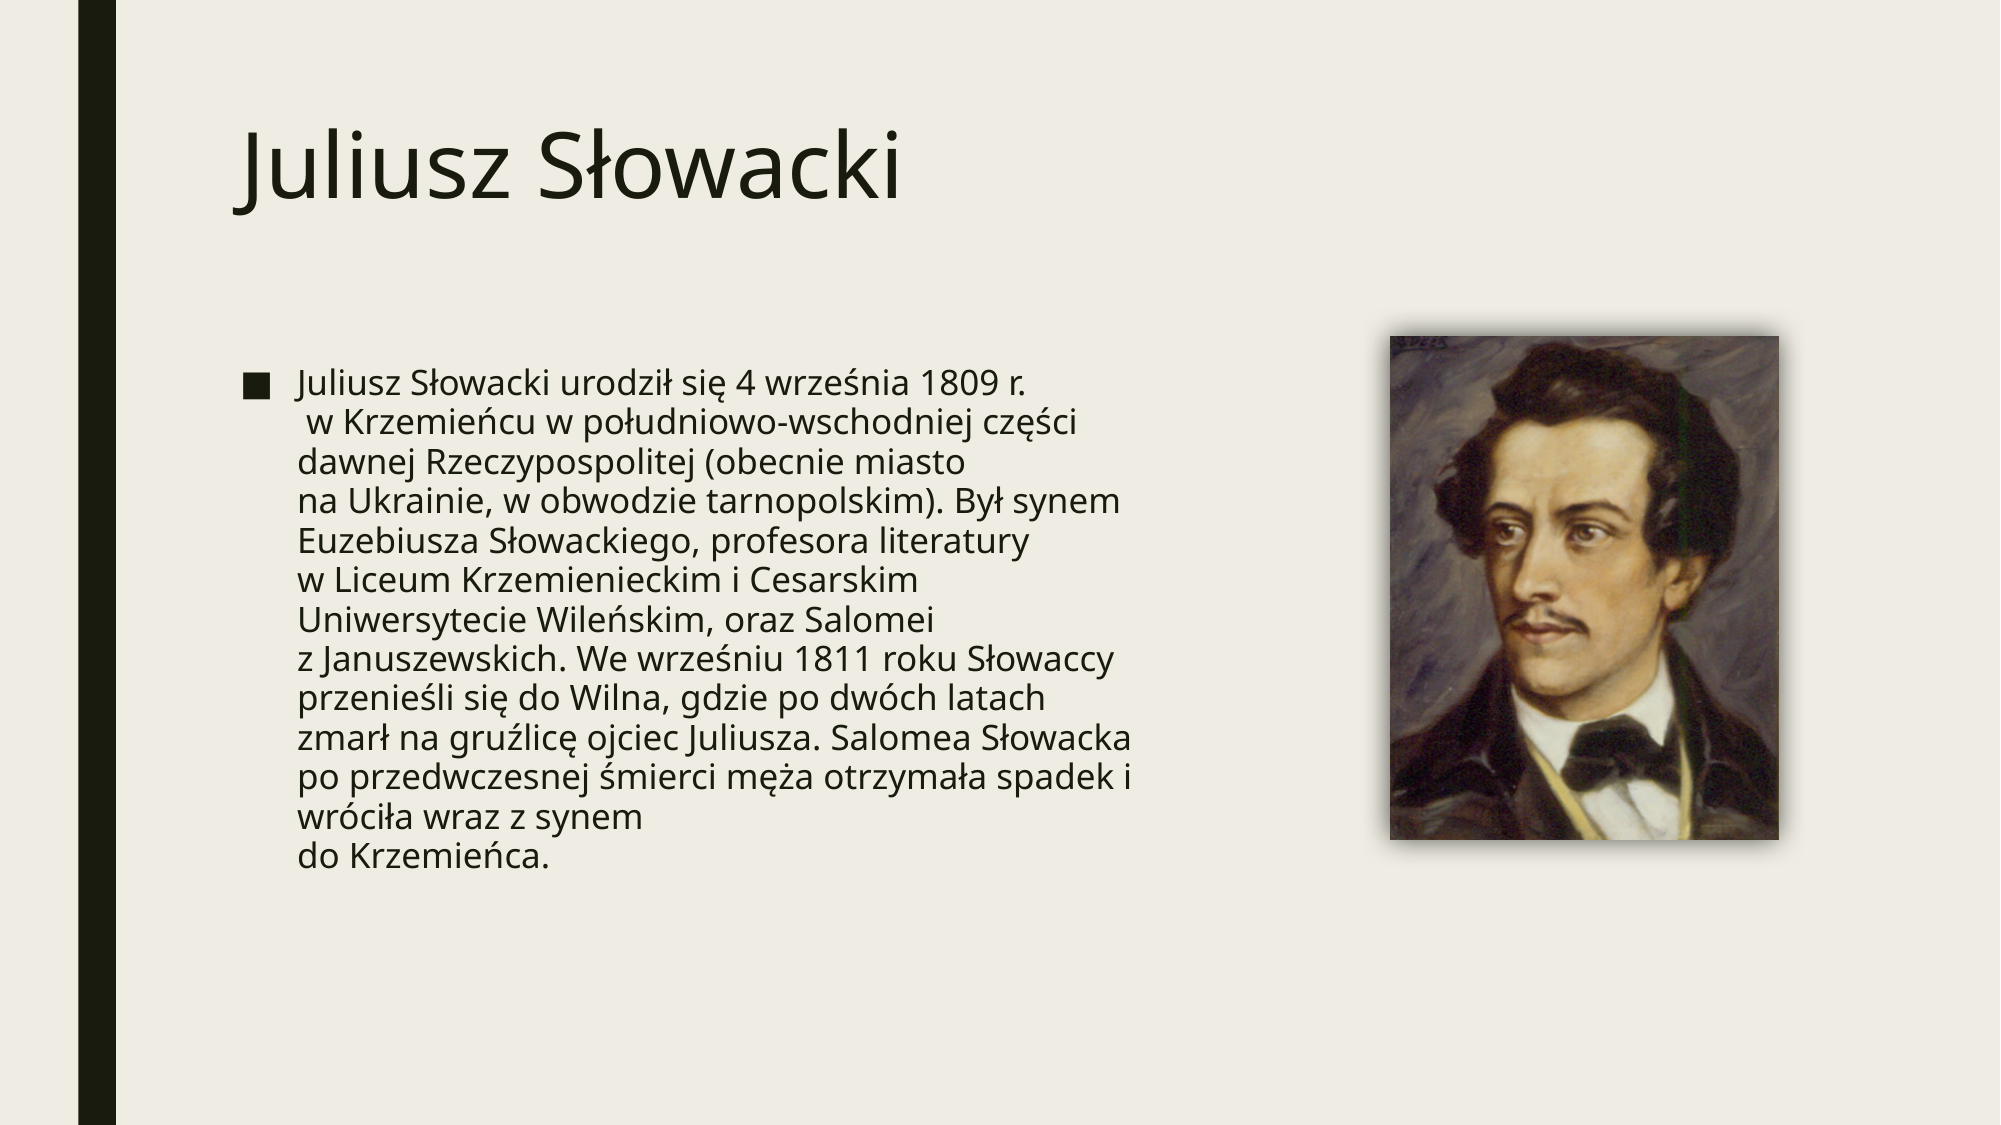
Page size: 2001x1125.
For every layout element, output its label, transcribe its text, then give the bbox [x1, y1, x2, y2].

list Juliusz Słowacki urodził się 4 września 1809 r. w Krzemieńcu w południowo-wschodniej części dawnej Rzeczypospolitej (obecnie miasto na Ukrainie, w obwodzie tarnopolskim). Był synem Euzebiusza Słowackiego, profesora literatury w Liceum Krzemienieckim i Cesarskim Uniwersytecie Wileńskim, oraz Salomei z Januszewskich. We wrześniu 1811 roku Słowaccy przenieśli się do Wilna, gdzie po dwóch latach zmarł na gruźlicę ojciec Juliusza. Salomea Słowacka po przedwczesnej śmierci męża otrzymała spadek i wróciła wraz z synem do Krzemieńca. [225, 356, 1164, 895]
picture [1390, 336, 1779, 840]
title Juliusz Słowacki [225, 112, 1800, 357]
